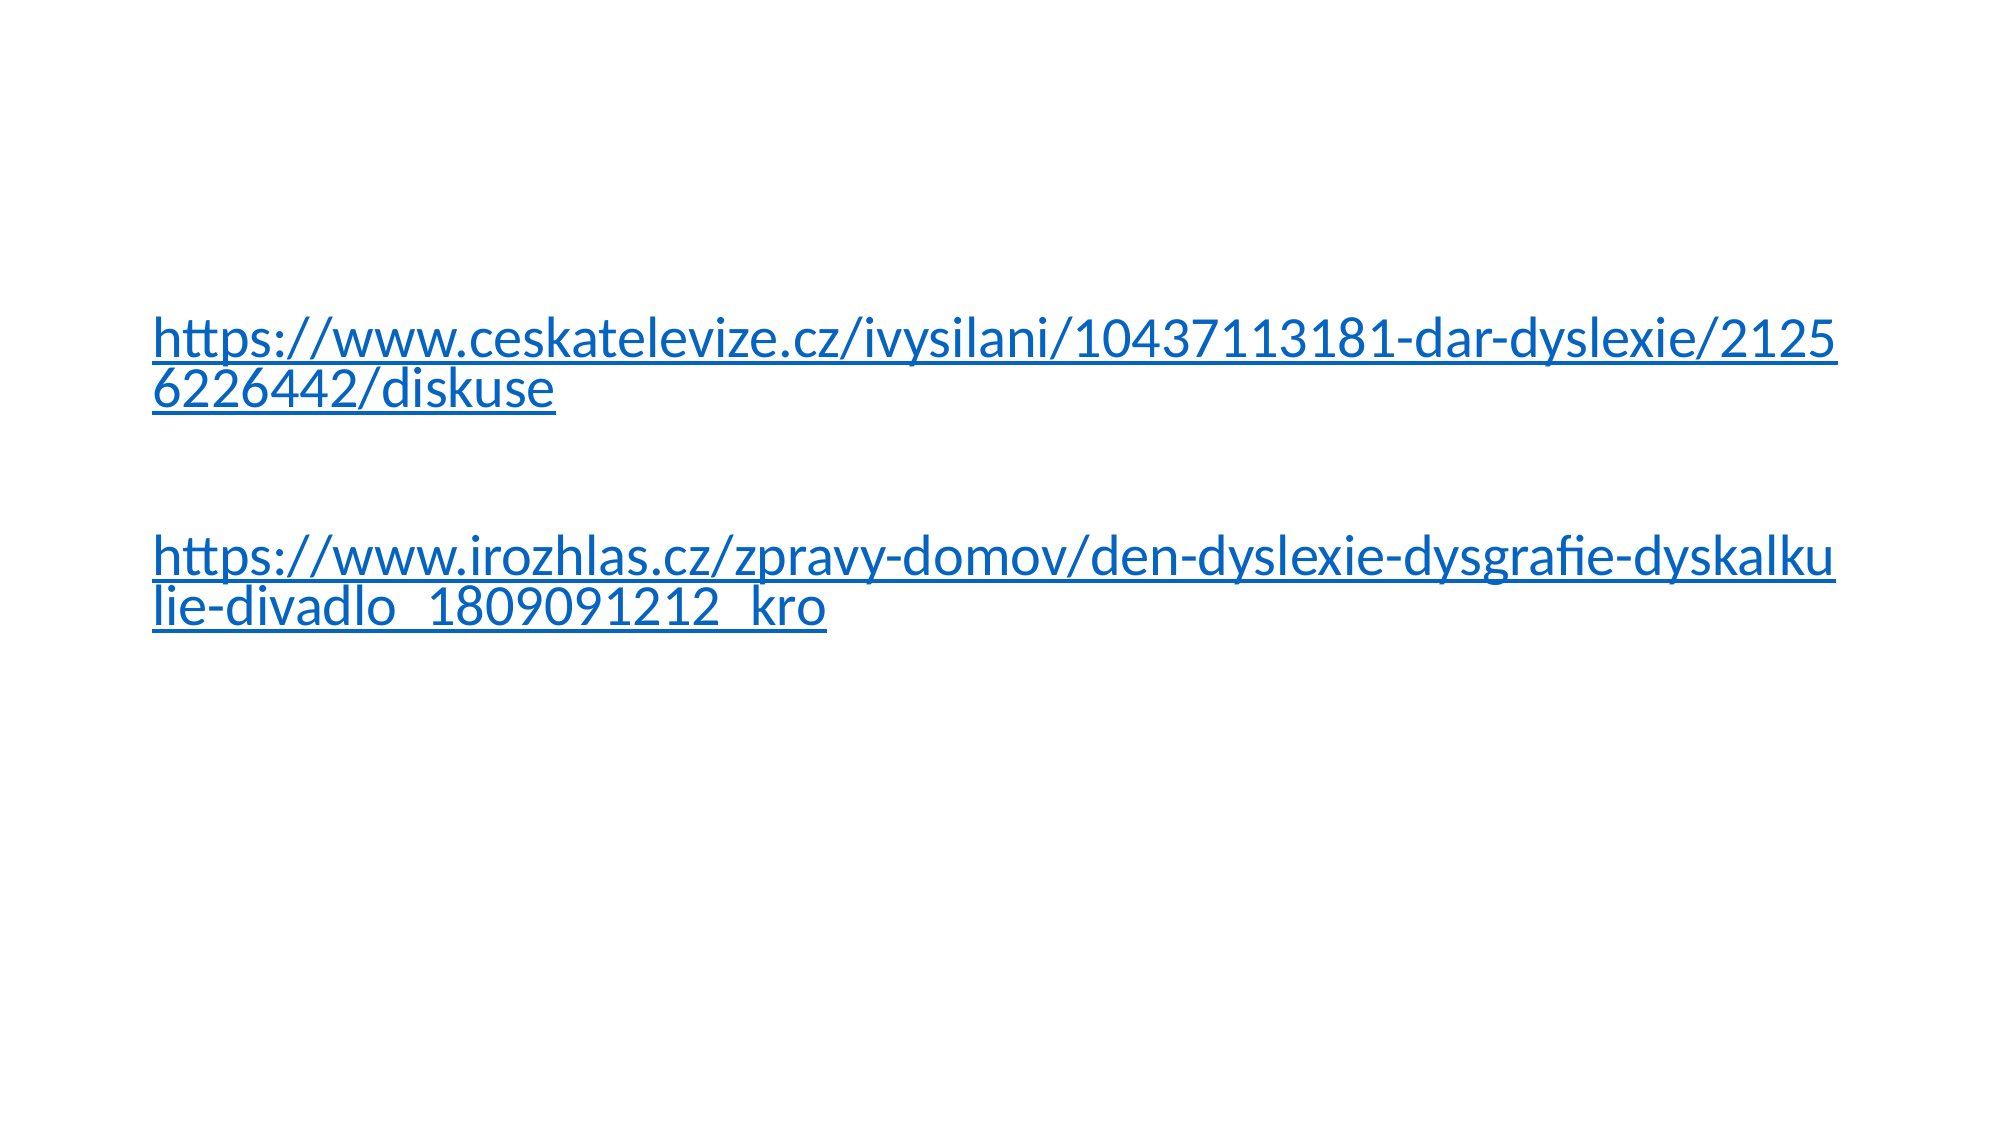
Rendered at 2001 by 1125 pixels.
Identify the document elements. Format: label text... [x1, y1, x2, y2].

list https://www.ceskatelevize.cz/ivysilani/10437113181-dar-dyslexie/21256226442/diskuse https://www.irozhlas.cz/zpravy-domov/den-dyslexie-dysgrafie-dyskalkulie-divadlo_1809091212_kro [137, 299, 1863, 1014]
